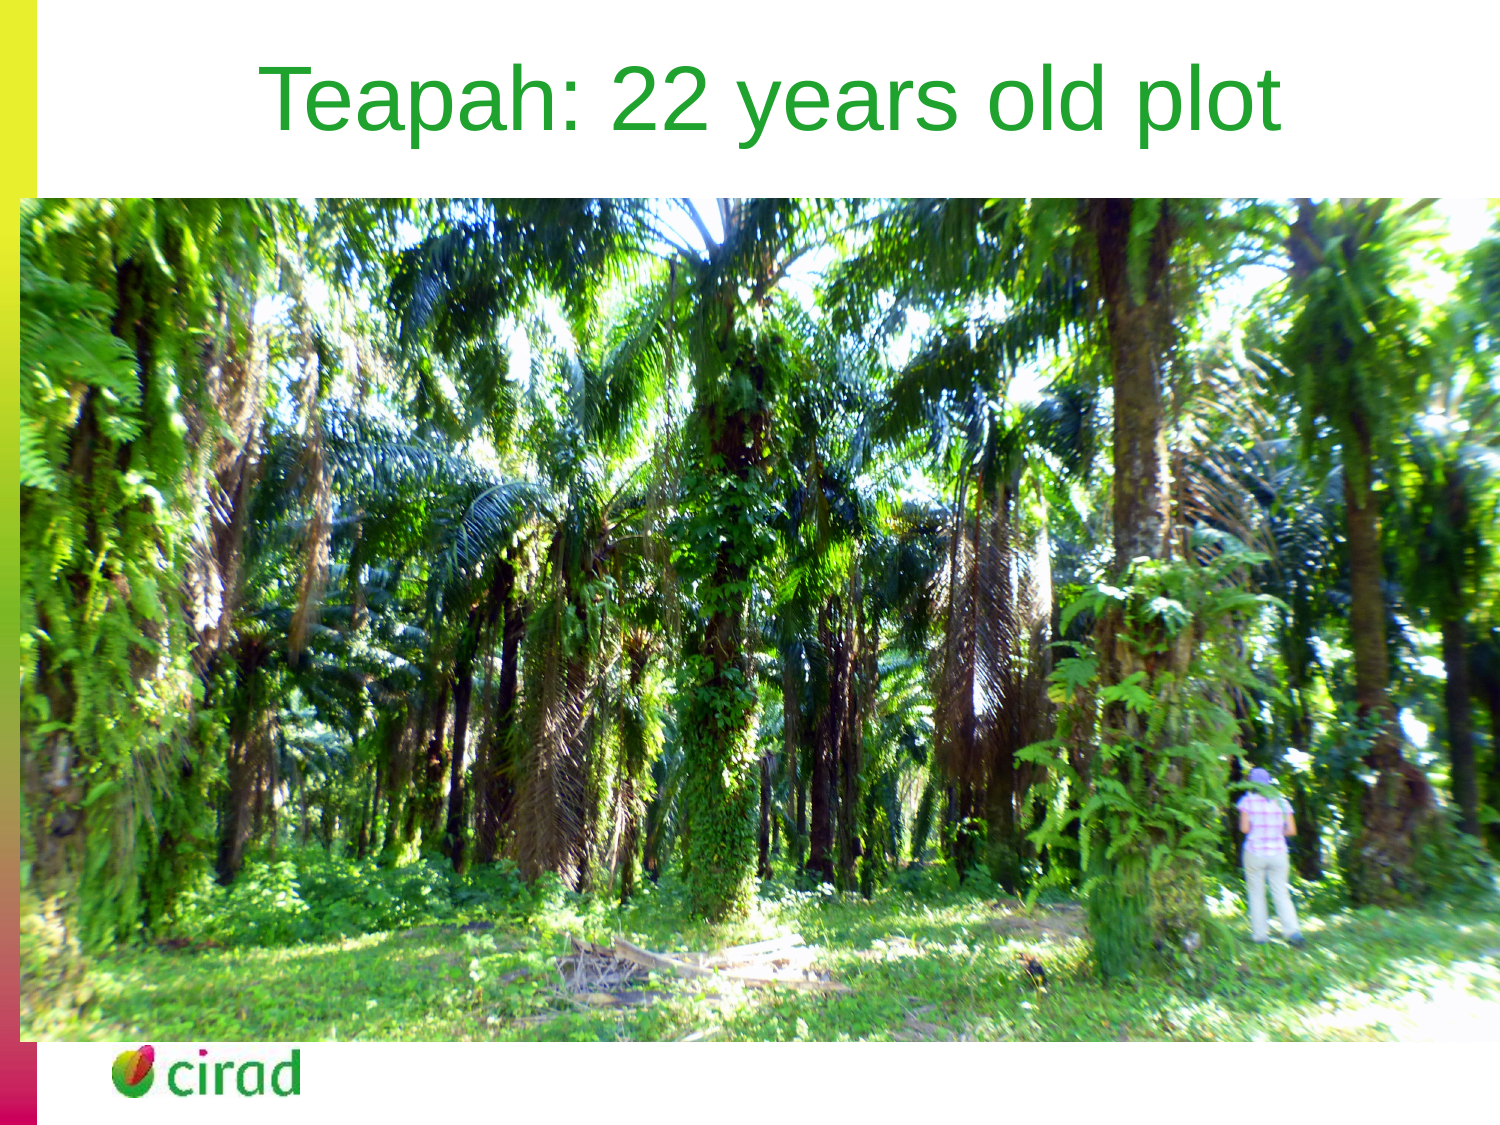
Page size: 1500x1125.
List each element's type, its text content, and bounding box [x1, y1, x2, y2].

picture [0, 0, 1500, 1125]
title Teapah: 22 years old plot [95, 0, 1446, 188]
picture [112, 1045, 300, 1098]
